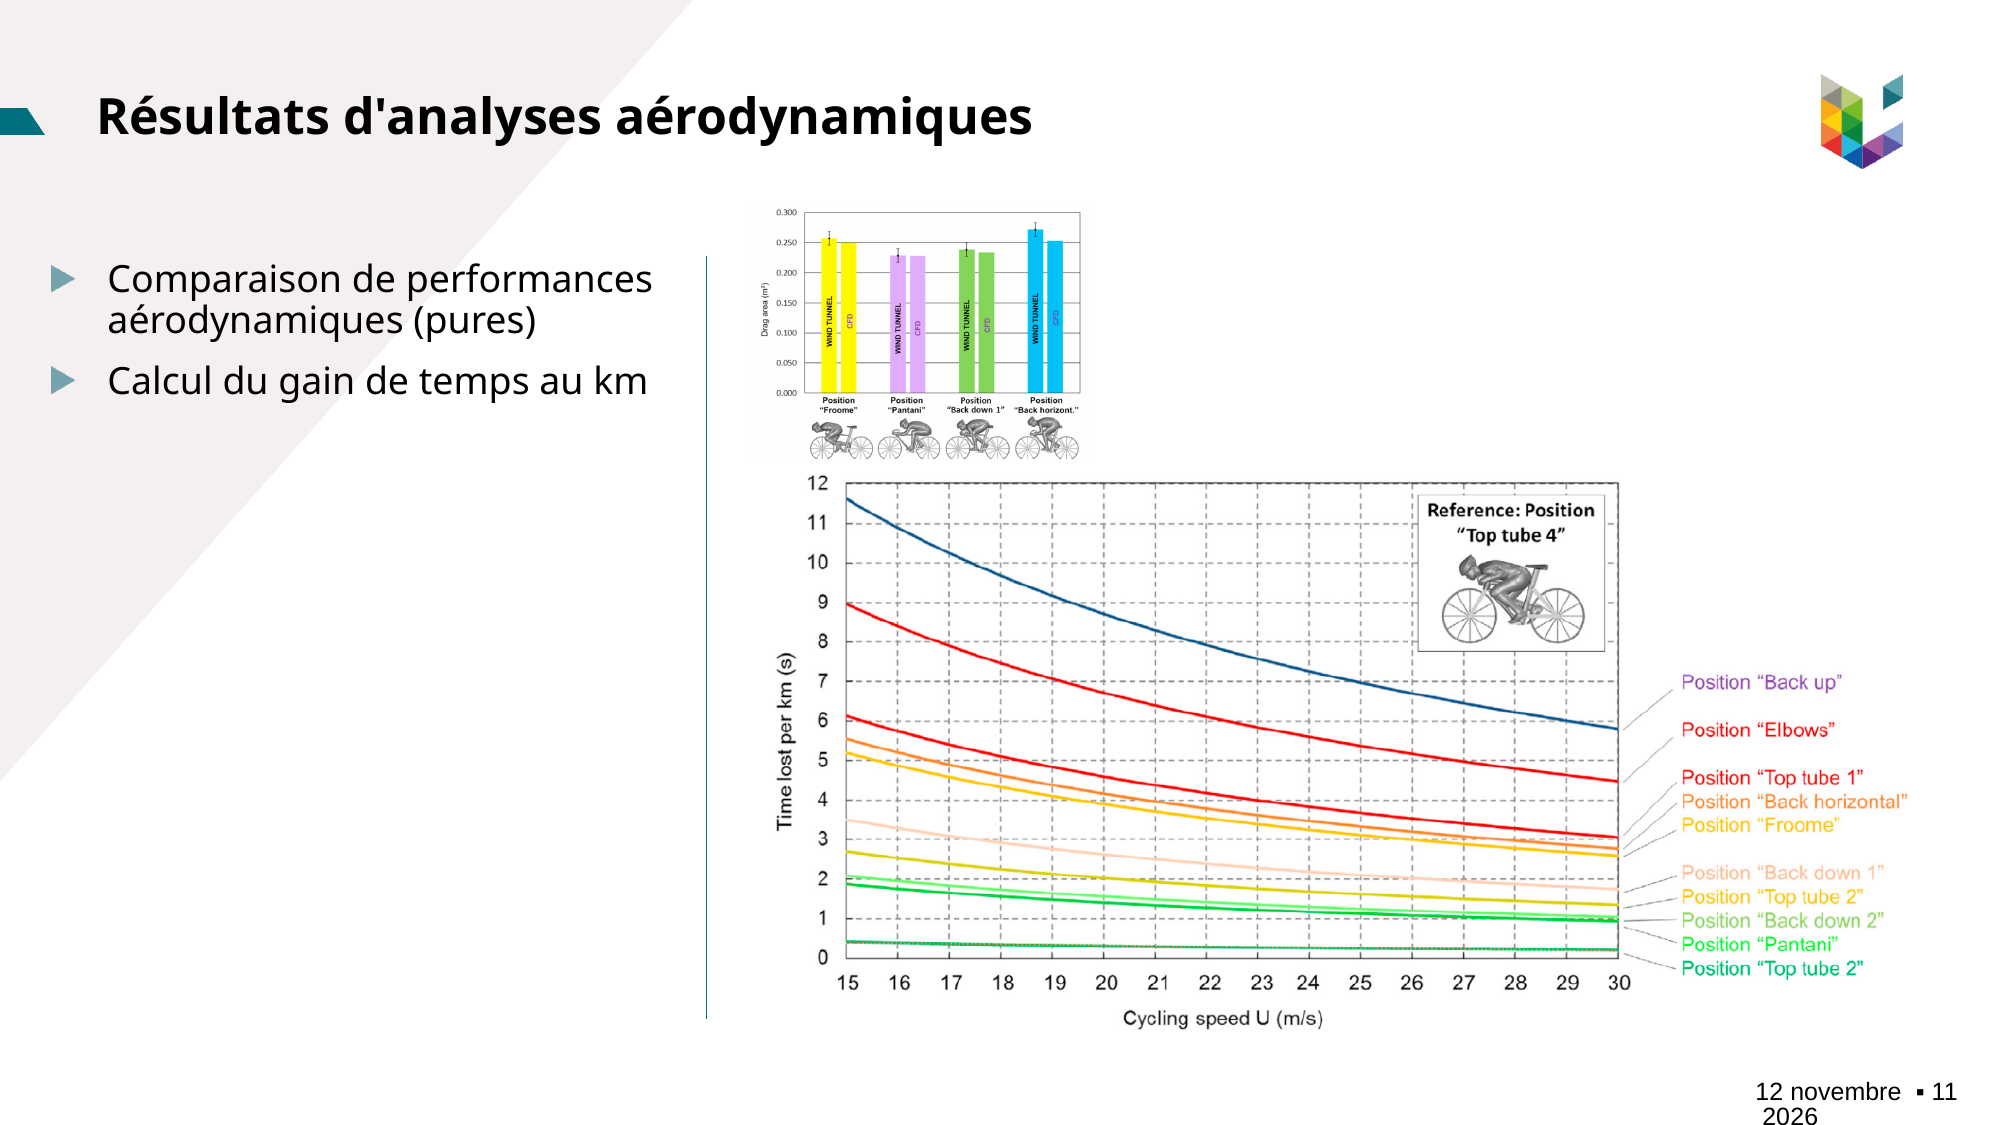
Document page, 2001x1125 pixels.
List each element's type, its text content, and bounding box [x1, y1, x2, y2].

list Comparaison de performances aérodynamiques (pures) Calcul du gain de temps au km [51, 260, 677, 999]
picture [51, 265, 75, 292]
picture [751, 205, 1925, 1038]
picture [0, 108, 45, 135]
slide_number ▪︎ 11 [1900, 1056, 2000, 1125]
title Résultats d'analyses aérodynamiques [96, 91, 1741, 306]
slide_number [1740, 1056, 1900, 1125]
picture [1821, 74, 1903, 169]
picture [51, 366, 75, 394]
